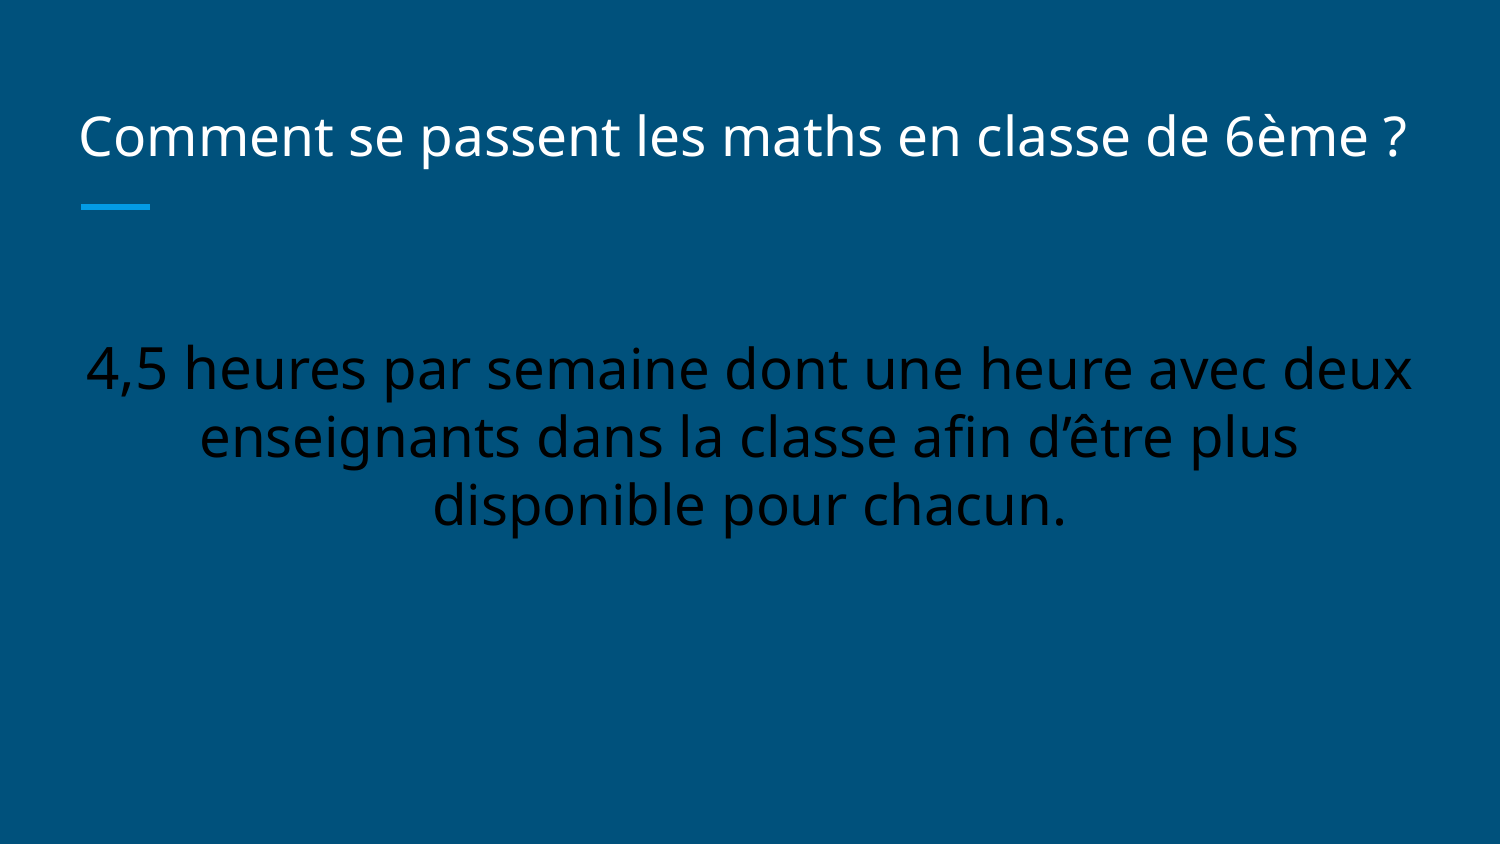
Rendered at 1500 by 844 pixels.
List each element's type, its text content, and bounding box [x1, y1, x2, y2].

text_box 4,5 heures par semaine dont une heure avec deux enseignants dans la classe afin d’être plus disponible pour chacun. [67, 316, 1432, 687]
title Comment se passent les maths en classe de 6ème ? [63, 75, 1456, 188]
